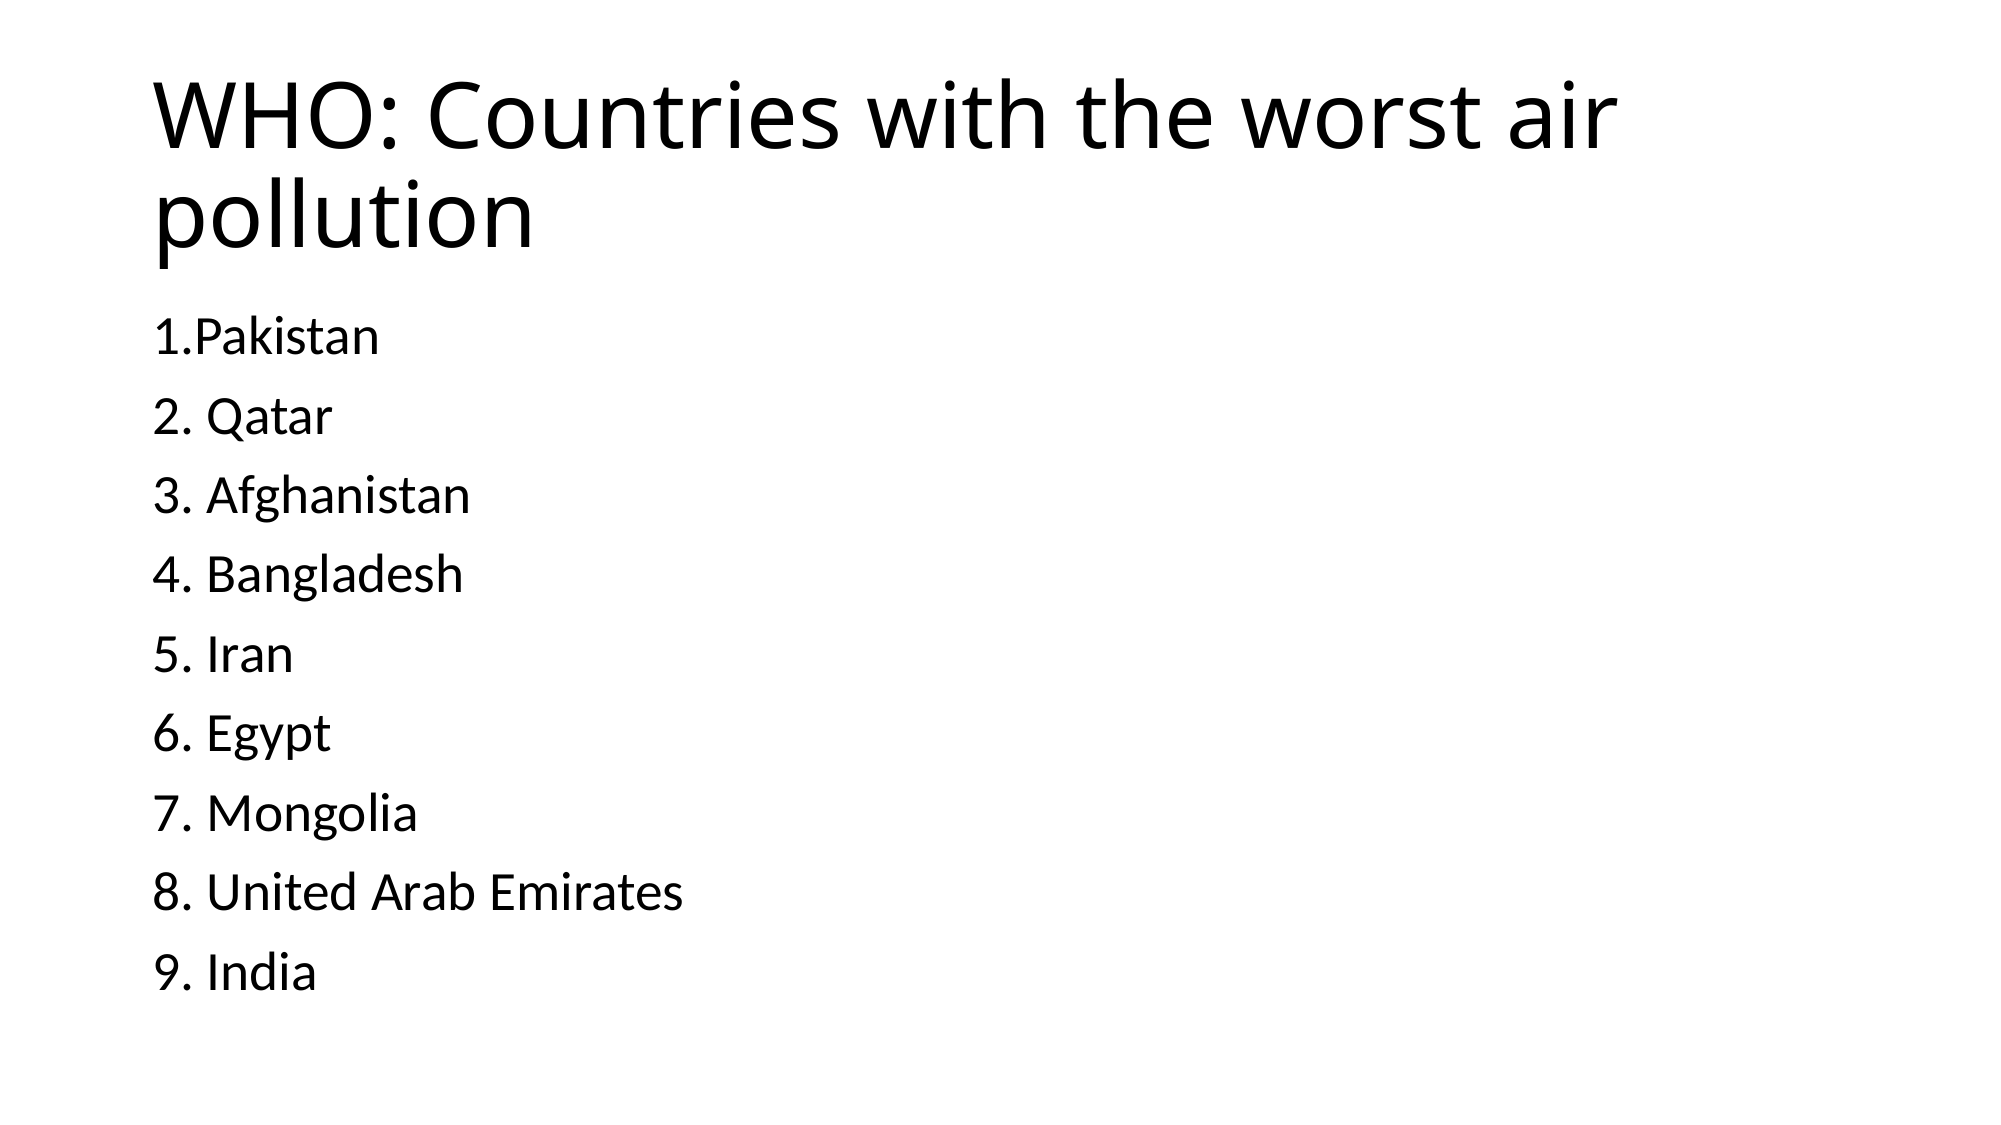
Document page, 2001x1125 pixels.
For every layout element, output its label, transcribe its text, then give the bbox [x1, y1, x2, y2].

title WHO: Countries with the worst air pollution [137, 59, 1863, 278]
list 1.Pakistan 2. Qatar 3. Afghanistan 4. Bangladesh 5. Iran 6. Egypt 7. Mongolia 8. United Arab Emirates 9. India [137, 299, 1863, 1014]
